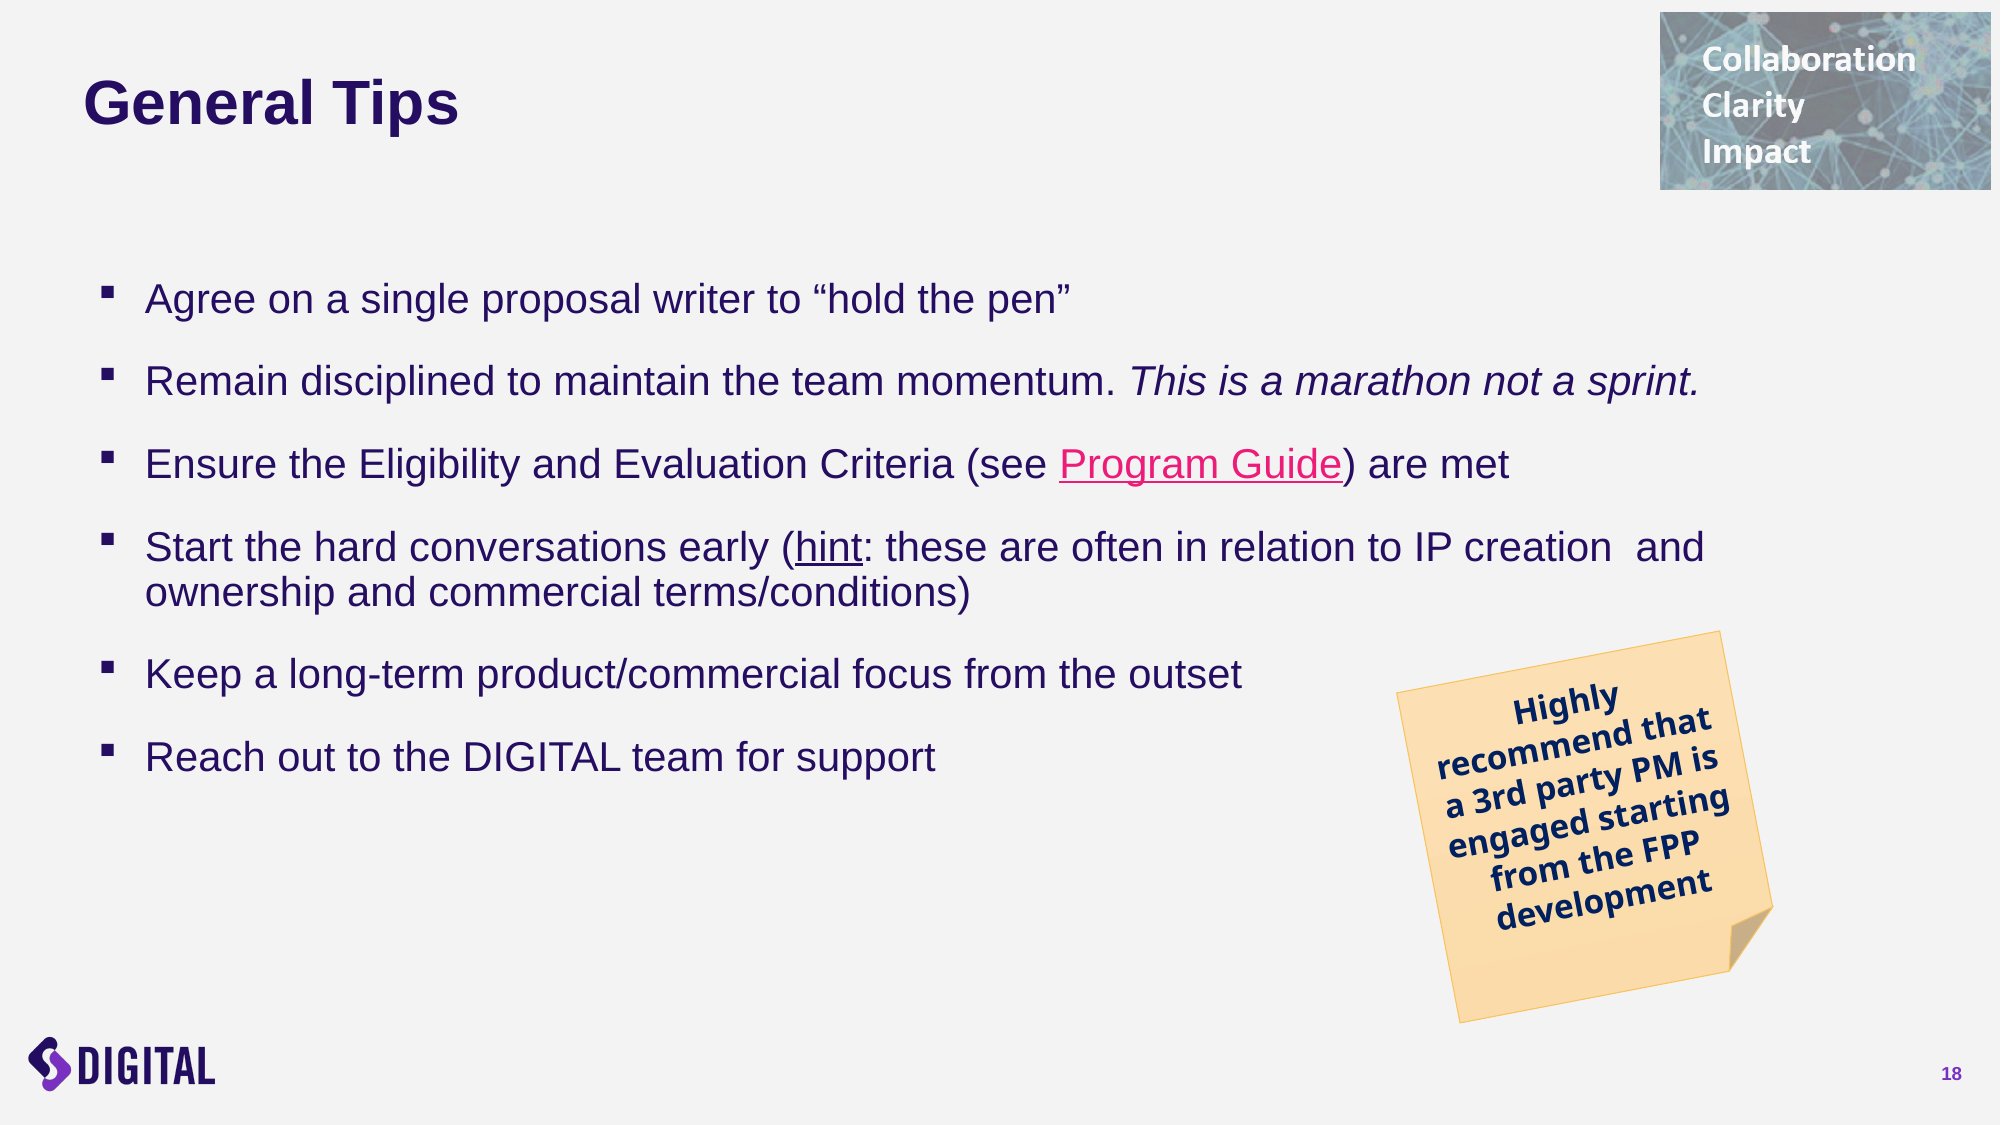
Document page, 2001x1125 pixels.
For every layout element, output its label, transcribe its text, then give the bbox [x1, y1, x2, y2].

list Agree on a single proposal writer to “hold the pen” Remain disciplined to maintain the team momentum. This is a marathon not a sprint. Ensure the Eligibility and Evaluation Criteria (see Program Guide) are met Start the hard conversations early (hint: these are often in relation to IP creation and ownership and commercial terms/conditions) Keep a long-term product/commercial focus from the outset Reach out to the DIGITAL team for support [83, 269, 1758, 961]
list General Tips [83, 70, 1884, 248]
picture [21, 1029, 221, 1102]
picture [1660, 12, 1991, 190]
text_box Highly recommend that a 3rd party PM is engaged starting from the FPP development [1396, 630, 1775, 1024]
slide_number 18 [1941, 1062, 1979, 1102]
